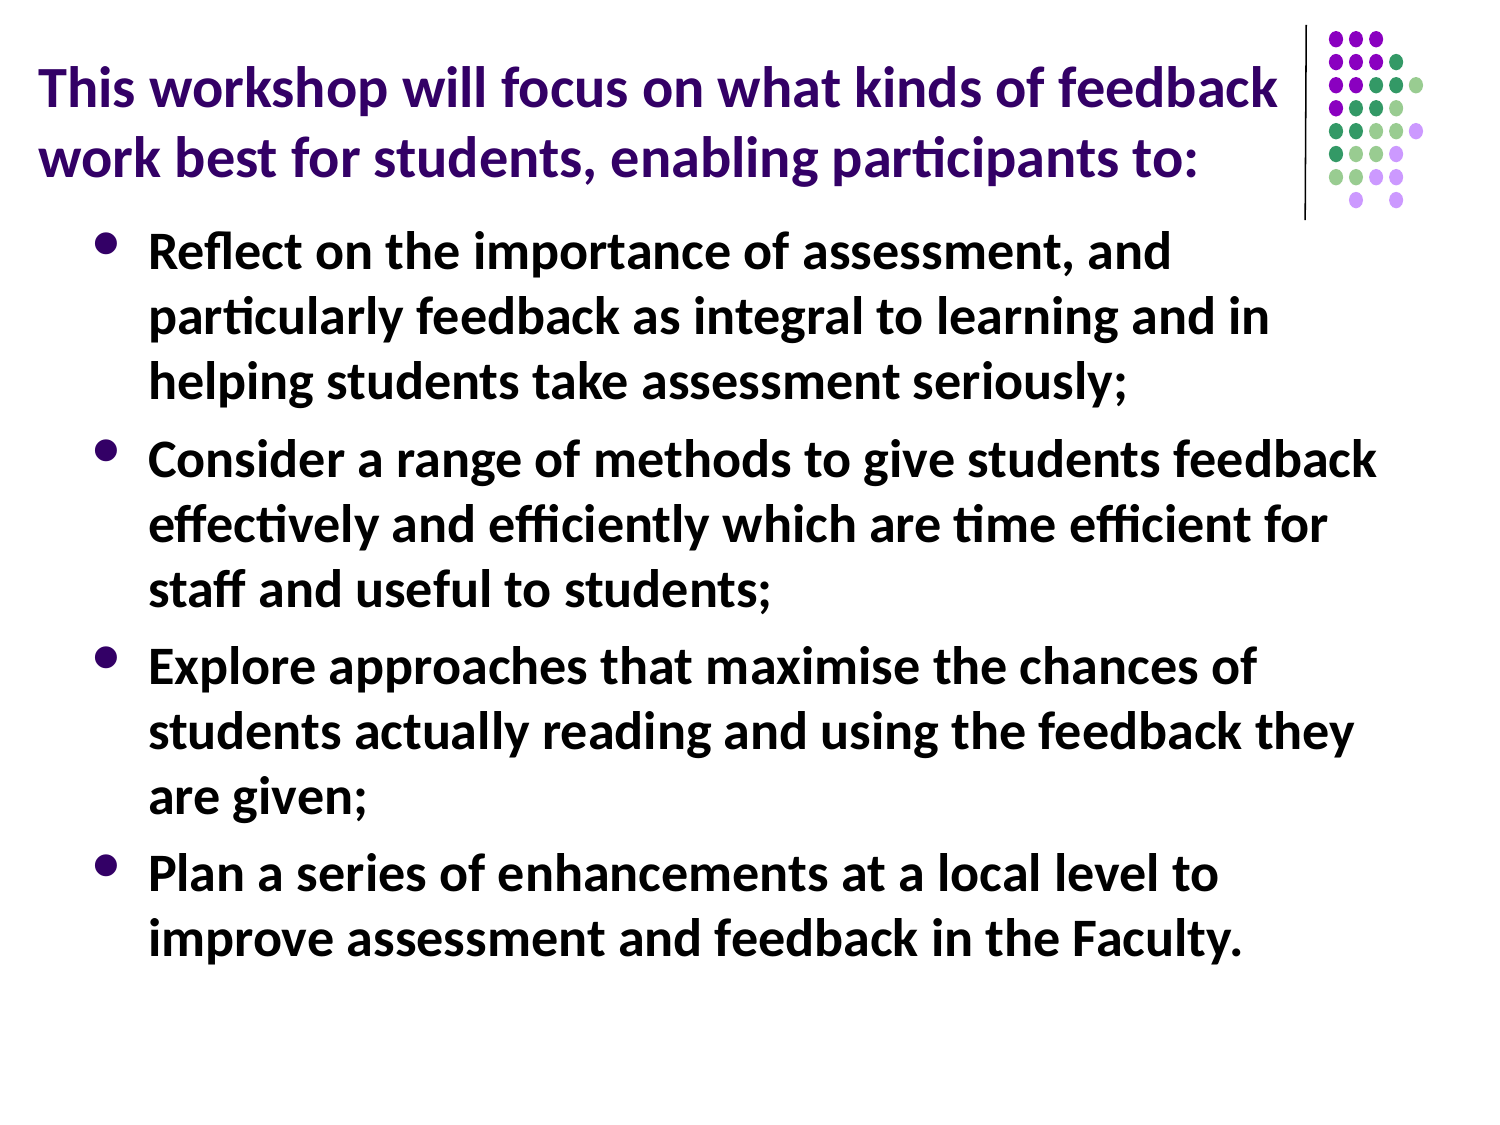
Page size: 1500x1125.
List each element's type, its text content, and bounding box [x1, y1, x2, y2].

list Reflect on the importance of assessment, and particularly feedback as integral to learning and in helping students take assessment seriously; Consider a range of methods to give students feedback effectively and efficiently which are time efficient for staff and useful to students; Explore approaches that maximise the chances of students actually reading and using the feedback they are given; Plan a series of enhancements at a local level to improve assessment and feedback in the Faculty. [76, 207, 1428, 1018]
title This workshop will focus on what kinds of feedback work best for students, enabling participants to: [23, 19, 1313, 197]
